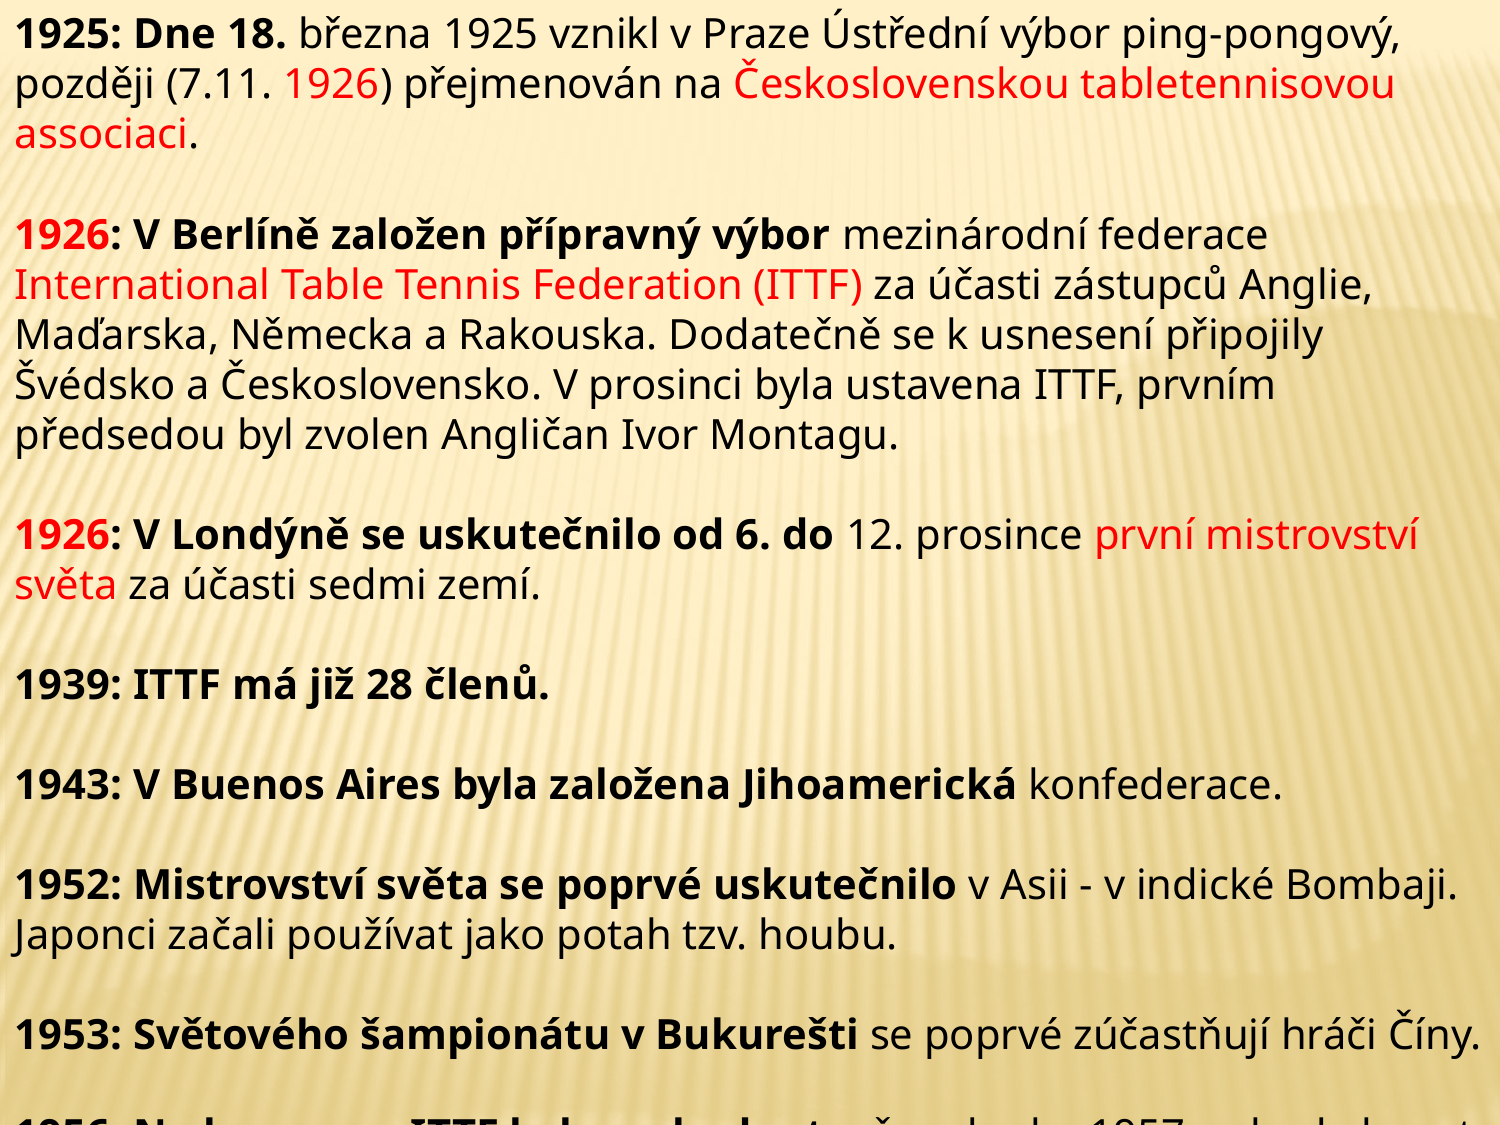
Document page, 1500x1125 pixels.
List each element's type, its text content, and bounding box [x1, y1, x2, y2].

text_box 1925: Dne 18. března 1925 vznikl v Praze Ústřední výbor ping-pongový, později (7.11. 1926) přejmenován na Československou tabletennisovou associaci. 1926: V Berlíně založen přípravný výbor mezinárodní federace International Table Tennis Federation (ITTF) za účasti zástupců Anglie, Maďarska, Německa a Rakouska. Dodatečně se k usnesení připojily Švédsko a Československo. V prosinci byla ustavena ITTF, prvním předsedou byl zvolen Angličan Ivor Montagu. 1926: V Londýně se uskutečnilo od 6. do 12. prosince první mistrovství světa za účasti sedmi zemí. 1939: ITTF má již 28 členů. 1943: V Buenos Aires byla založena Jihoamerická konfederace. 1952: Mistrovství světa se poprvé uskutečnilo v Asii - v indické Bombaji. Japonci začali používat jako potah tzv. houbu. 1953: Světového šampionátu v Bukurešti se poprvé zúčastňují hráči Číny. 1956: Na kongresu ITTF bylo rozhodnuto, že od roku 1957 se bude konat MS ve dvouletém cyklu. [0, 0, 1500, 1125]
